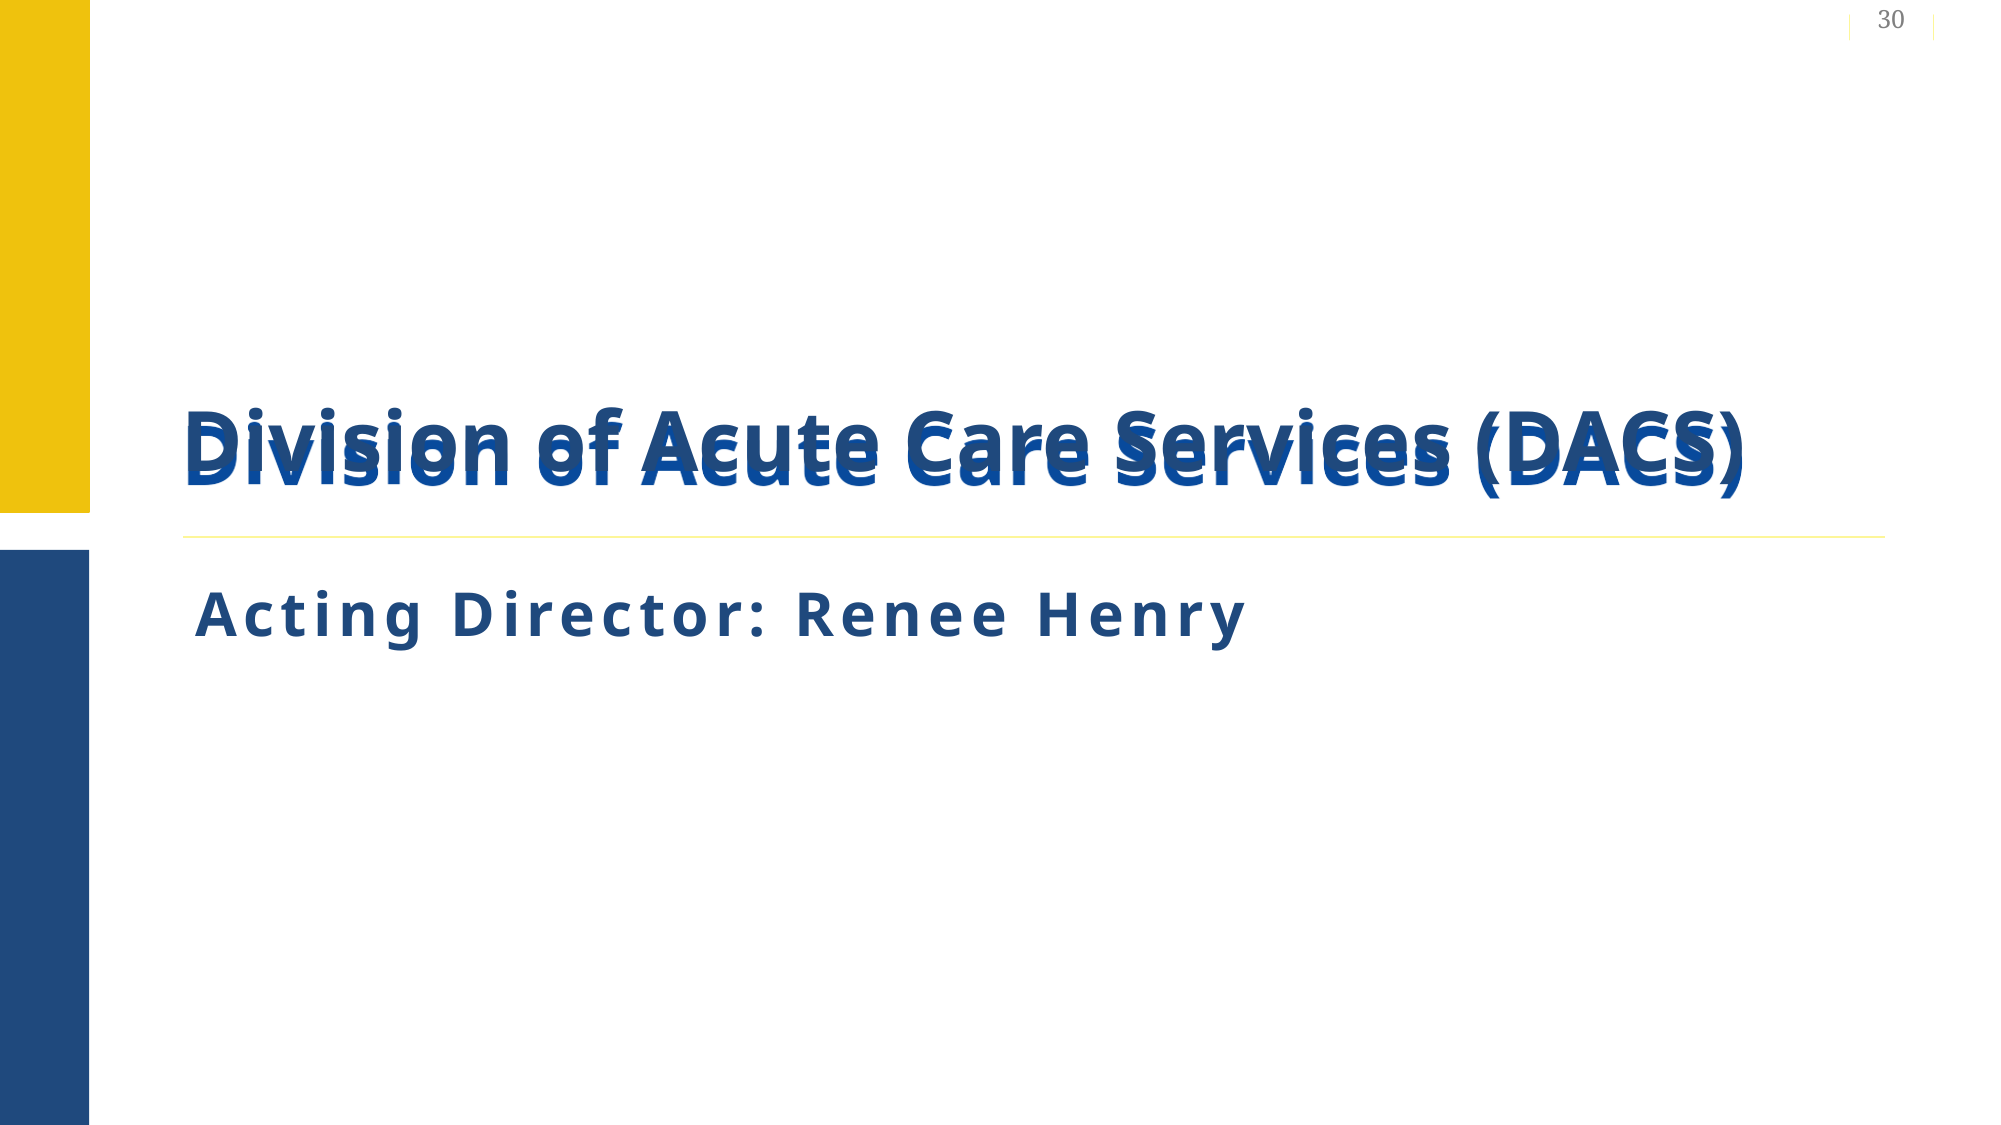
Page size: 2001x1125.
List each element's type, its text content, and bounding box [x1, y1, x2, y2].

subtitle Acting Director: Renee Henry [180, 568, 1285, 717]
title Division of Acute Care Services (DACS) [166, 170, 1781, 496]
slide_number 30 [1837, 15, 1946, 45]
